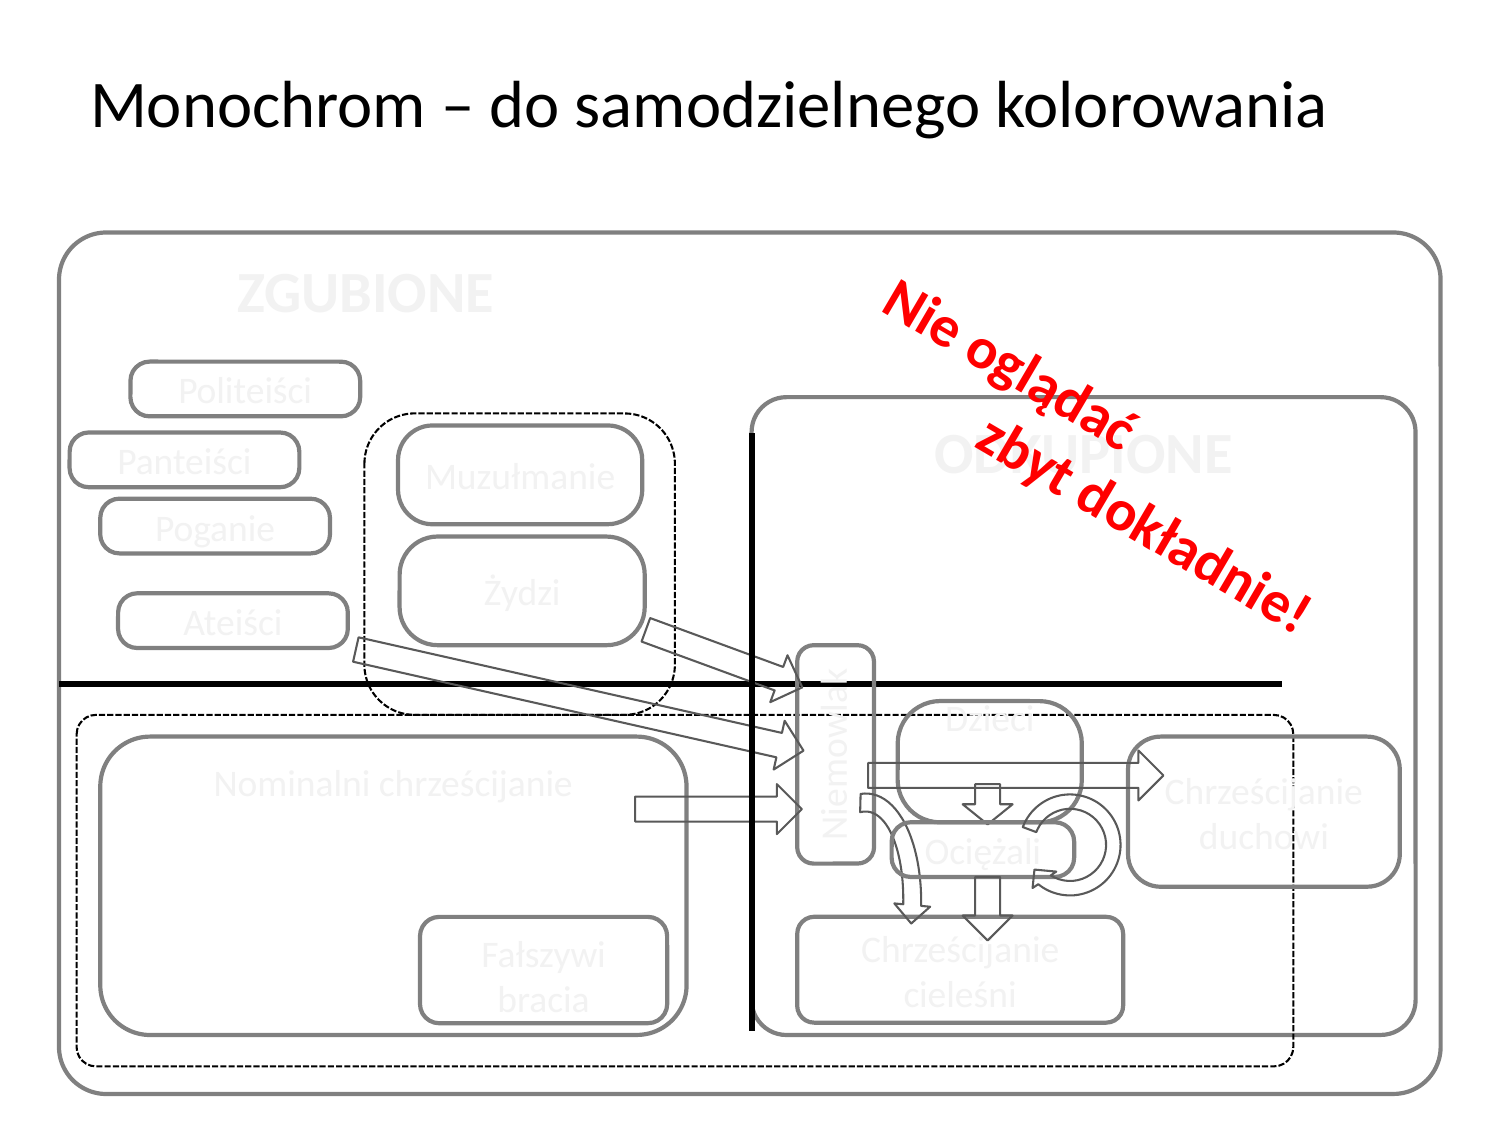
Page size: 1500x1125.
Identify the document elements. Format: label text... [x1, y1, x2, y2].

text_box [58, 232, 1441, 1095]
title Monochrom – do samodzielnego kolorowania [75, 7, 1425, 195]
